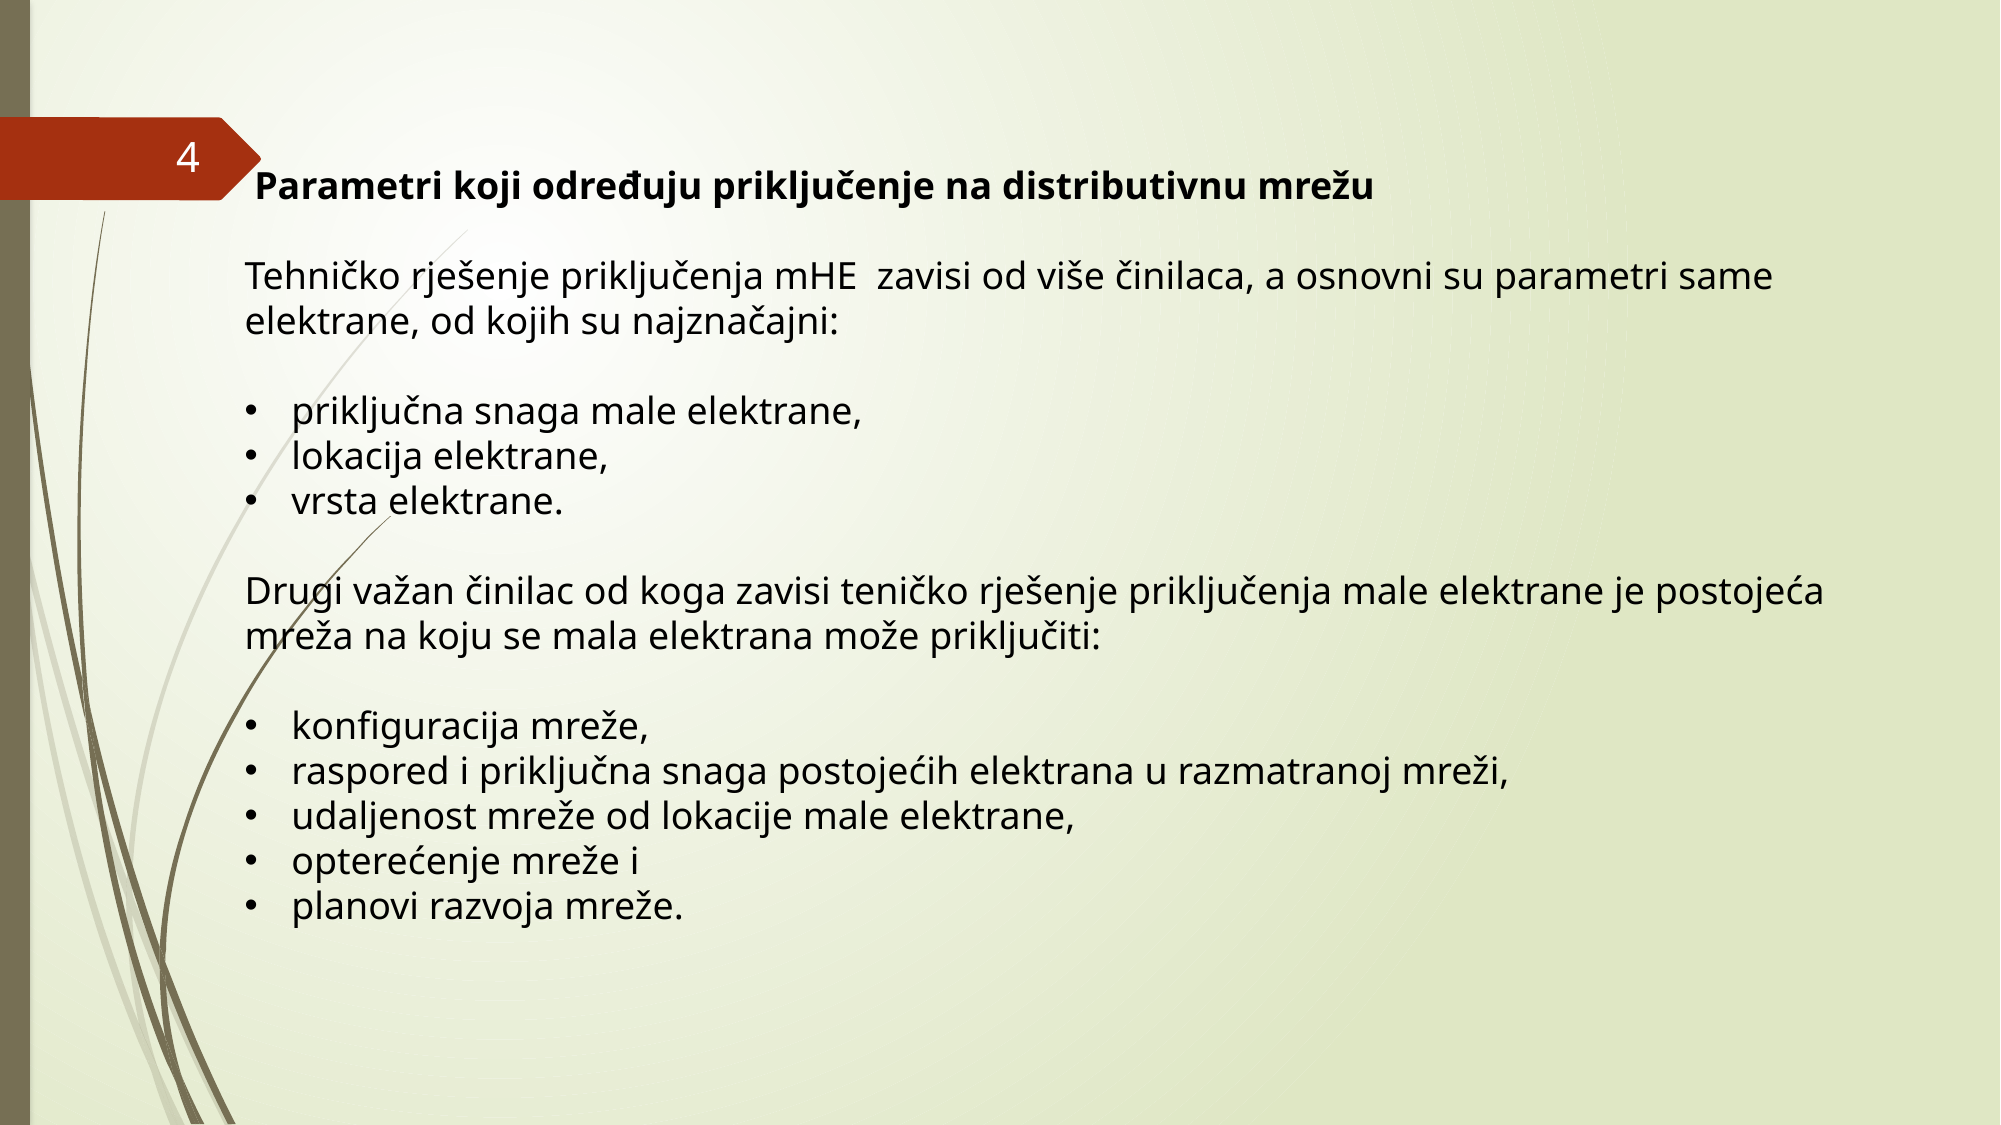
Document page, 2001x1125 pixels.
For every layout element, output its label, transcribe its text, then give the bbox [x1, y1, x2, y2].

slide_number 4 [87, 129, 216, 190]
text_box Parametri koji određuju priključenje na distributivnu mrežu Tehničko rješenje priključenja mHE zavisi od više činilaca, a osnovni su parametri same elektrane, od kojih su najznačajni: priključna snaga male elektrane, lokacija elektrane, vrsta elektrane. Drugi važan činilac od koga zavisi teničko rješenje priključenja male elektrane je postojeća mreža na koju se mala elektrana može priključiti: konfiguracija mreže, raspored i priključna snaga postojećih elektrana u razmatranoj mreži, udaljenost mreže od lokacije male elektrane, opterećenje mreže i planovi razvoja mreže. [229, 154, 1912, 935]
